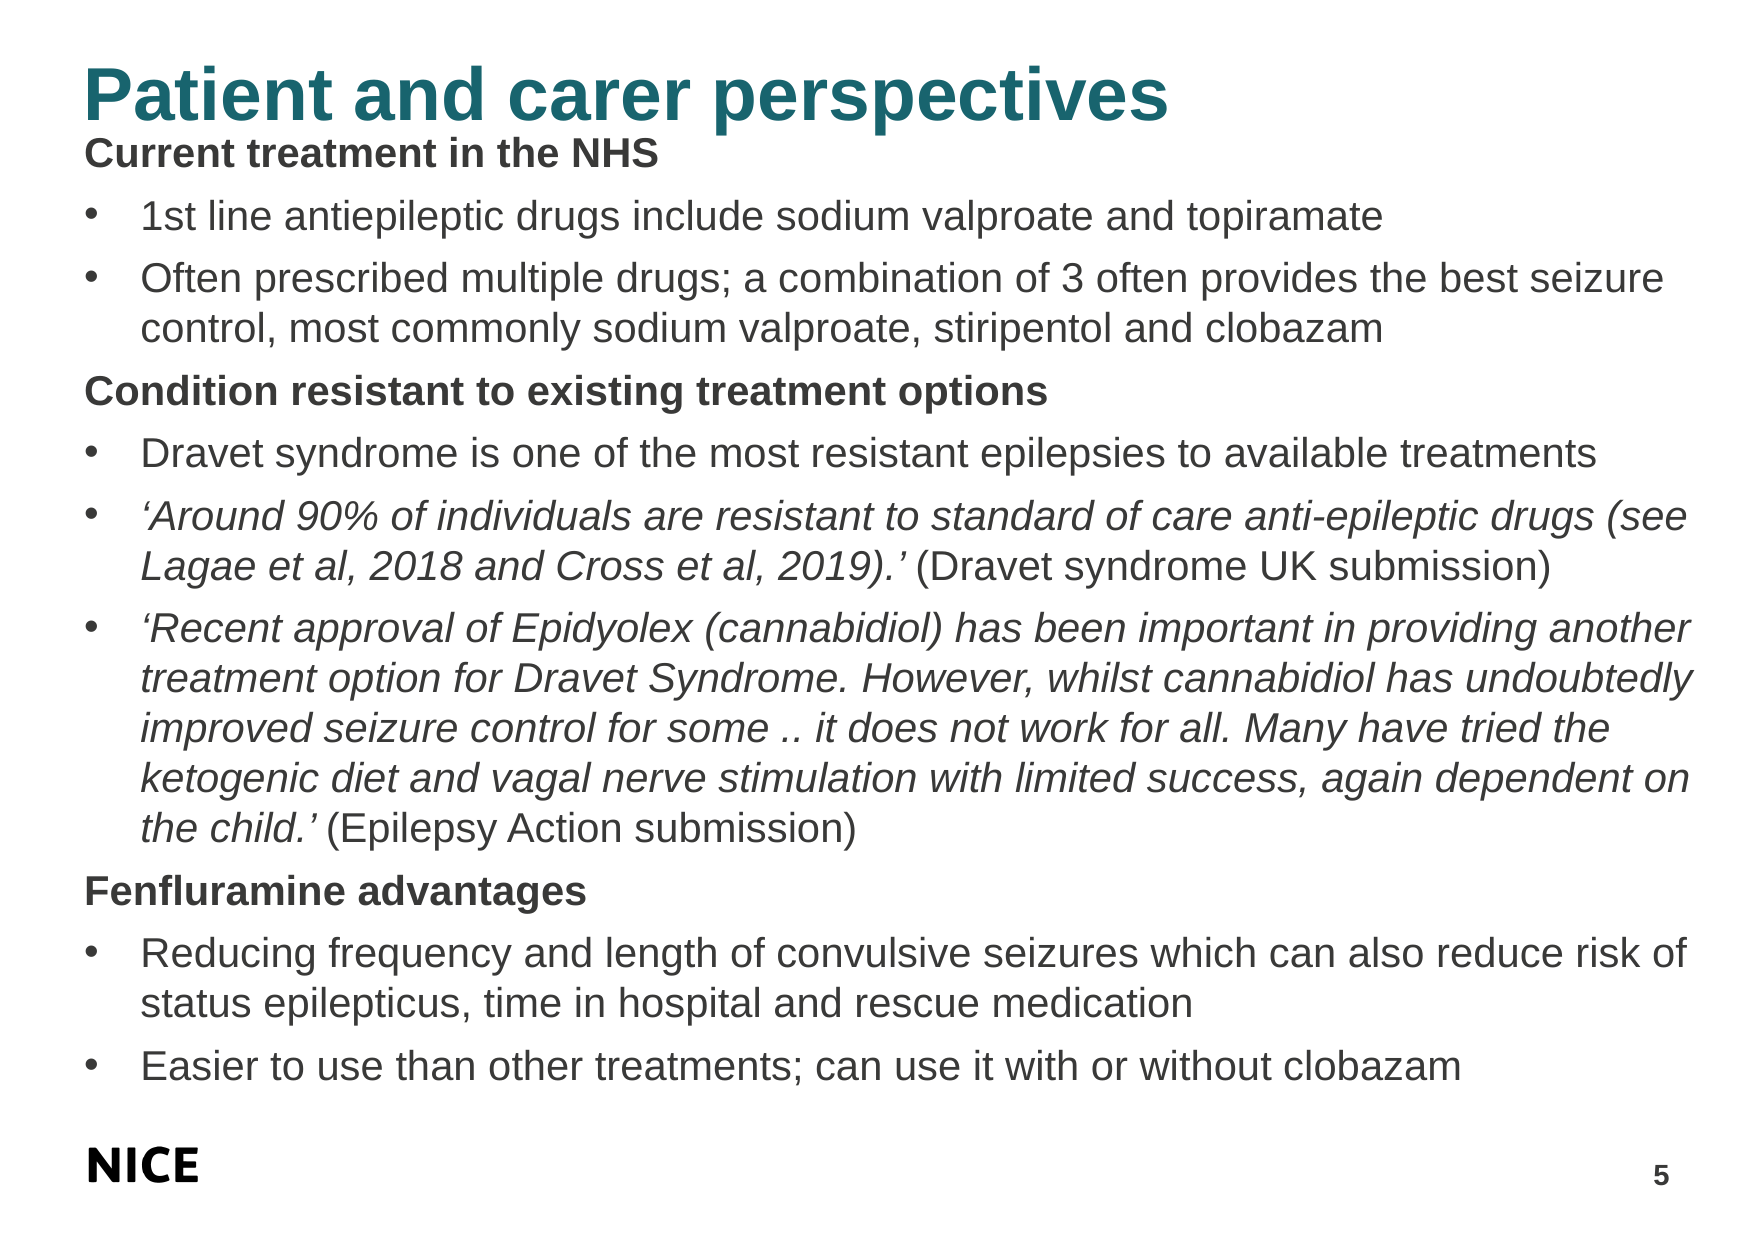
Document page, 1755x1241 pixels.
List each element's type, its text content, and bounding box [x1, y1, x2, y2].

slide_number 5 [1587, 1136, 1670, 1192]
title Patient and carer perspectives [83, 48, 1670, 125]
picture [88, 1146, 198, 1183]
list Current treatment in the NHS 1st line antiepileptic drugs include sodium valproate and topiramate Often prescribed multiple drugs; a combination of 3 often provides the best seizure control, most commonly sodium valproate, stiripentol and clobazam Condition resistant to existing treatment options Dravet syndrome is one of the most resistant epilepsies to available treatments ‘Around 90% of individuals are resistant to standard of care anti-epileptic drugs (see Lagae et al, 2018 and Cross et al, 2019).’ (Dravet syndrome UK submission) ‘Recent approval of Epidyolex (cannabidiol) has been important in providing another treatment option for Dravet Syndrome. However, whilst cannabidiol has undoubtedly improved seizure control for some .. it does not work for all. Many have tried the ketogenic diet and vagal nerve stimulation with limited success, again dependent on the child.’ (Epilepsy Action submission) Fenfluramine advantages Reducing frequency and length of convulsive seizures which can also reduce risk of status epilepticus, time in hospital and rescue medication Easier to use than other treatments; can use it with or without clobazam [83, 125, 1721, 1103]
